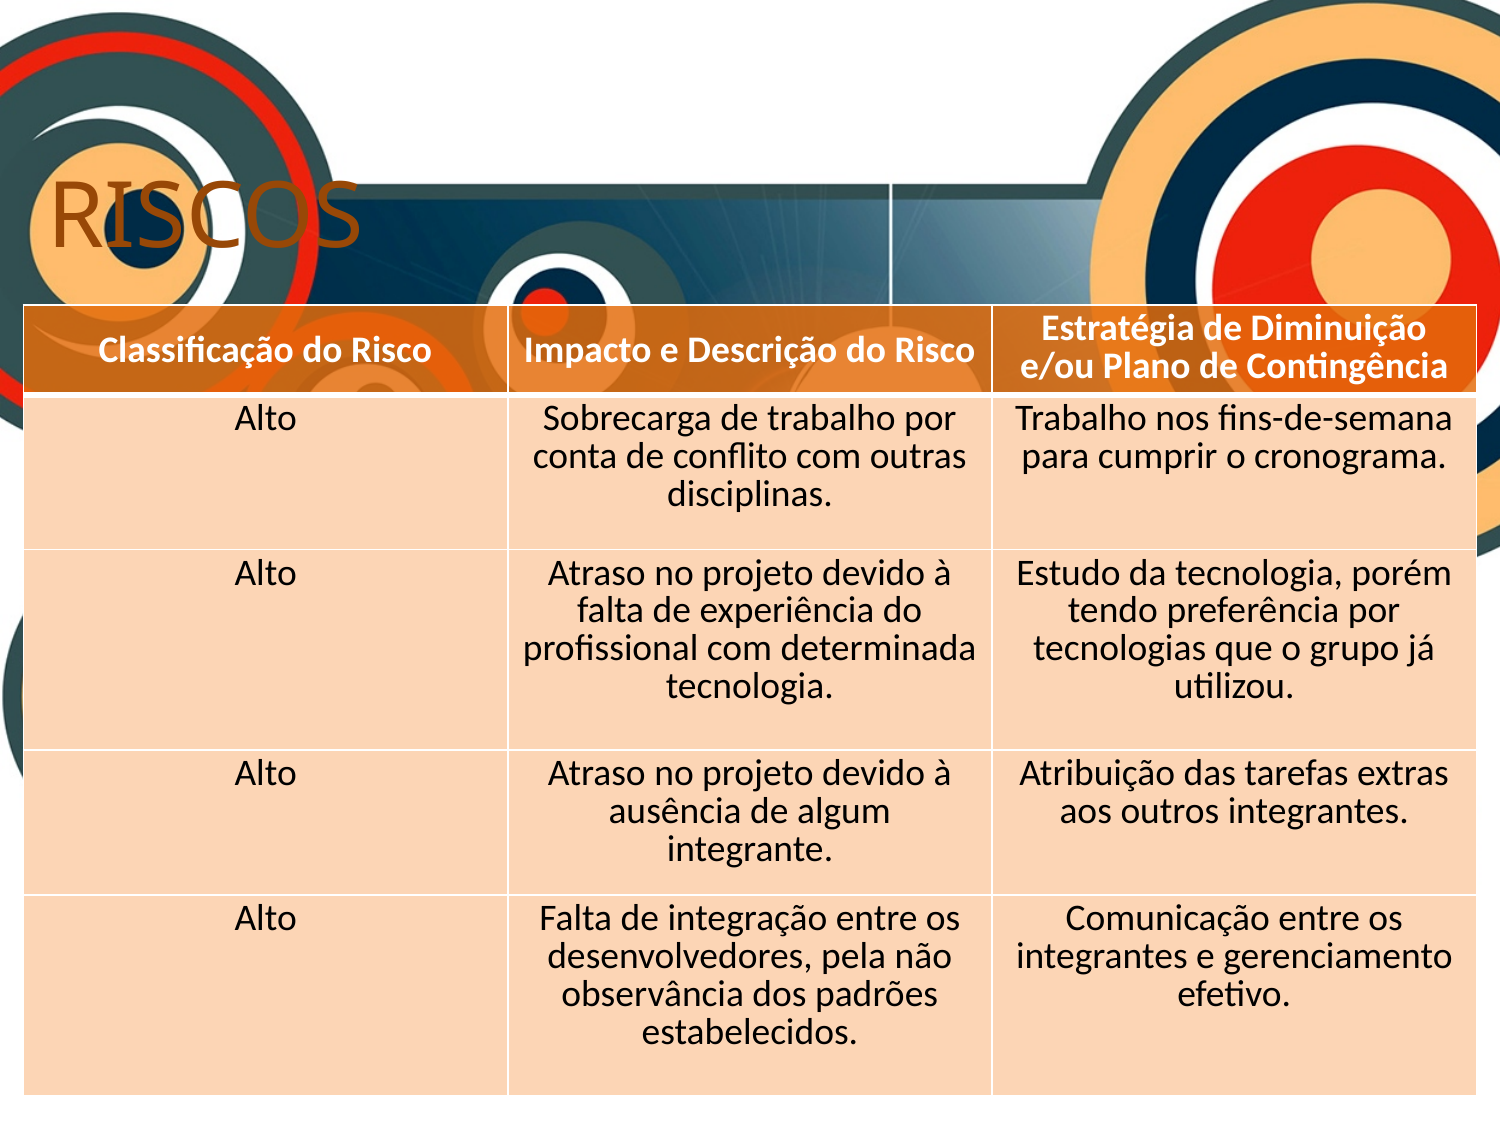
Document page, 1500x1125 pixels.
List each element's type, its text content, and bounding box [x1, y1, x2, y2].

table_cell Atraso no projeto devido à falta de experiência do profissional com determinada tecnologia. [509, 550, 991, 749]
picture [0, 0, 1500, 1125]
table_header Estratégia de Diminuição e/ou Plano de Contingência [993, 306, 1476, 392]
table_header Impacto e Descrição do Risco [509, 306, 991, 392]
table_cell Alto [24, 398, 507, 549]
table_cell Estudo da tecnologia, porém tendo preferência por tecnologias que o grupo já utilizou. [993, 550, 1476, 749]
table_cell Trabalho nos fins-de-semana para cumprir o cronograma. [993, 398, 1476, 549]
table_cell Alto [24, 550, 507, 749]
table_cell Sobrecarga de trabalho por conta de conflito com outras disciplinas. [509, 398, 991, 549]
table_cell Alto [24, 896, 507, 1095]
table_header Classificação do Risco [24, 306, 507, 392]
table_cell Atraso no projeto devido à ausência de algum integrante. [509, 751, 991, 894]
table_cell Comunicação entre os integrantes e gerenciamento efetivo. [993, 896, 1476, 1095]
table_cell Falta de integração entre os desenvolvedores, pela não observância dos padrões estabelecidos. [509, 896, 991, 1095]
table_cell Alto [24, 751, 507, 894]
table_cell Atribuição das tarefas extras aos outros integrantes. [993, 751, 1476, 894]
title Riscos [0, 117, 882, 305]
